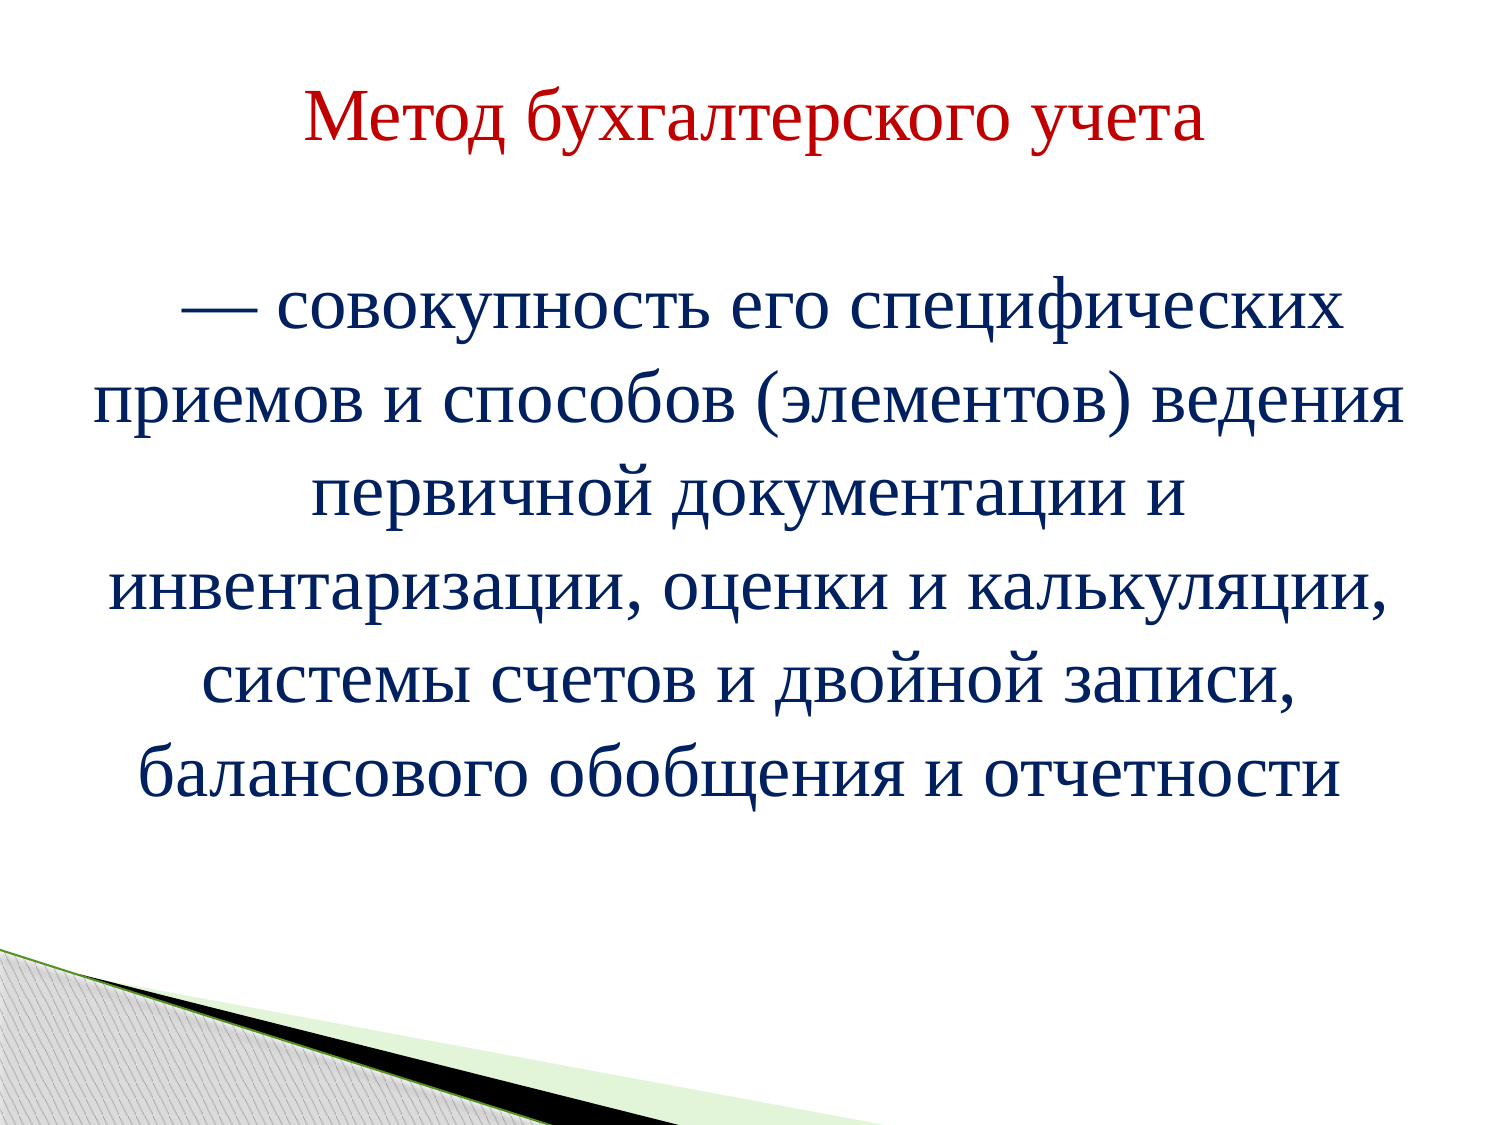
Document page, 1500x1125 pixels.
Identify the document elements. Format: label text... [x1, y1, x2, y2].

text_box Метод бухгалтерского учета — совокупность его специфических приемов и способов (элементов) ведения первичной документации и инвентаризации, оценки и калькуляции, системы счетов и двойной записи, балансового обобщения и отчетности [53, 54, 1447, 819]
